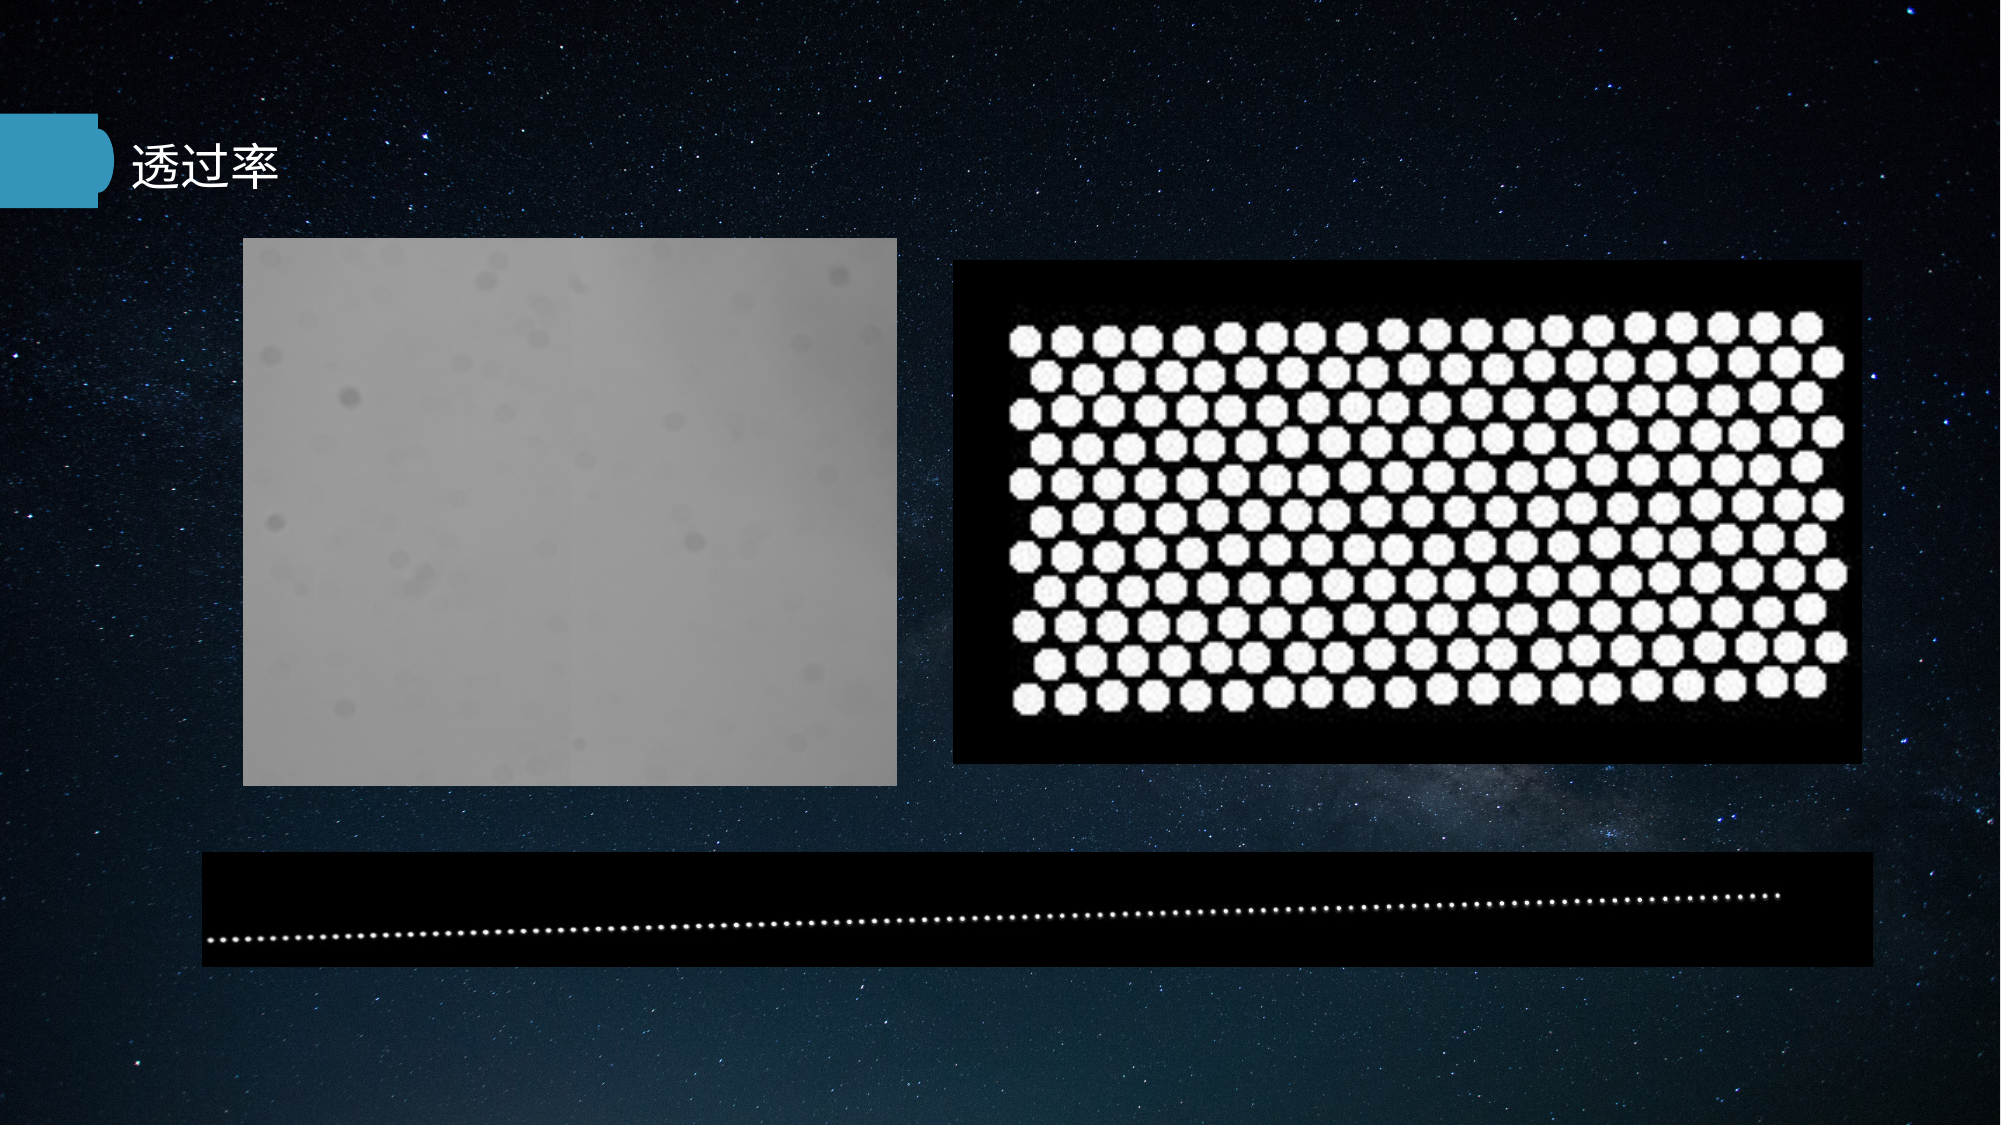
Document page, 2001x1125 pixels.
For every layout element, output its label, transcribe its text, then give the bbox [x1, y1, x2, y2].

text_box 透过率 [115, 127, 689, 203]
picture [0, 0, 2001, 1125]
